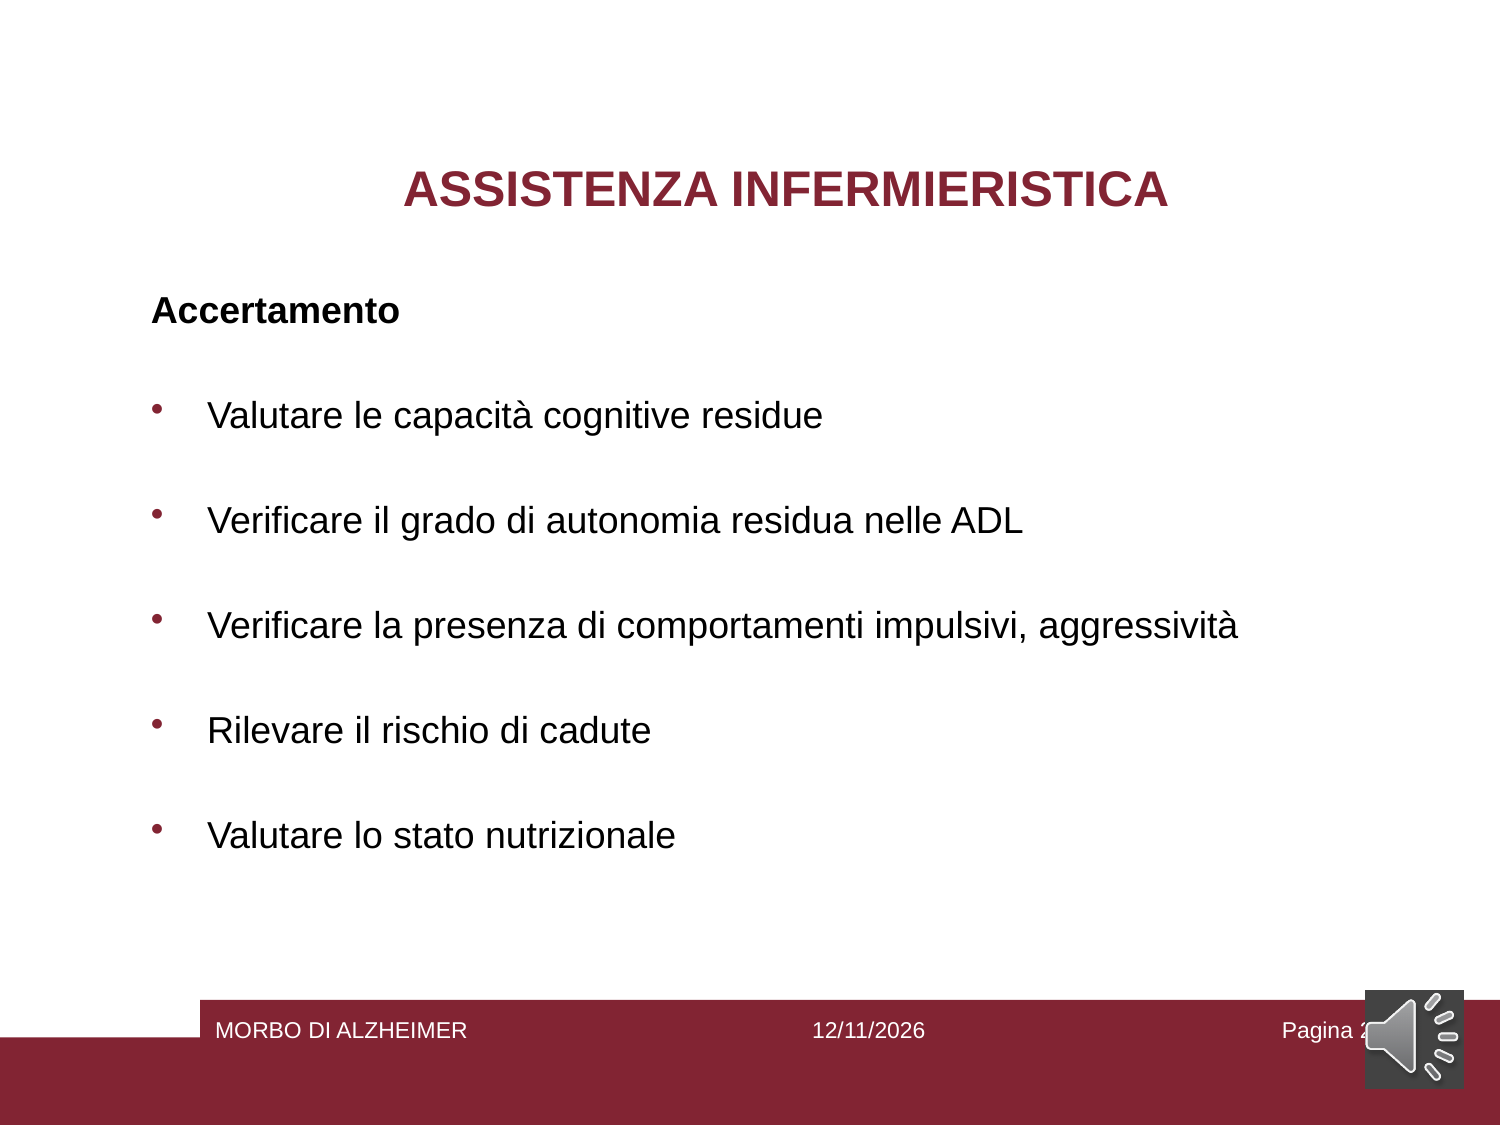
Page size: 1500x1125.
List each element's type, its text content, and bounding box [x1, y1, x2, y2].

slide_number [712, 1008, 1026, 1084]
slide_number Pagina 2 [1074, 1008, 1359, 1084]
picture [1364, 989, 1465, 1090]
list Accertamento Valutare le capacità cognitive residue Verificare il grado di autonomia residua nelle ADL Verificare la presenza di comportamenti impulsivi, aggressività Rilevare il rischio di cadute Valutare lo stato nutrizionale [135, 278, 1377, 955]
footer MORBO DI ALZHEIMER [199, 1008, 676, 1084]
text_box ASSISTENZA INFERMIERISTICA [388, 148, 1185, 224]
